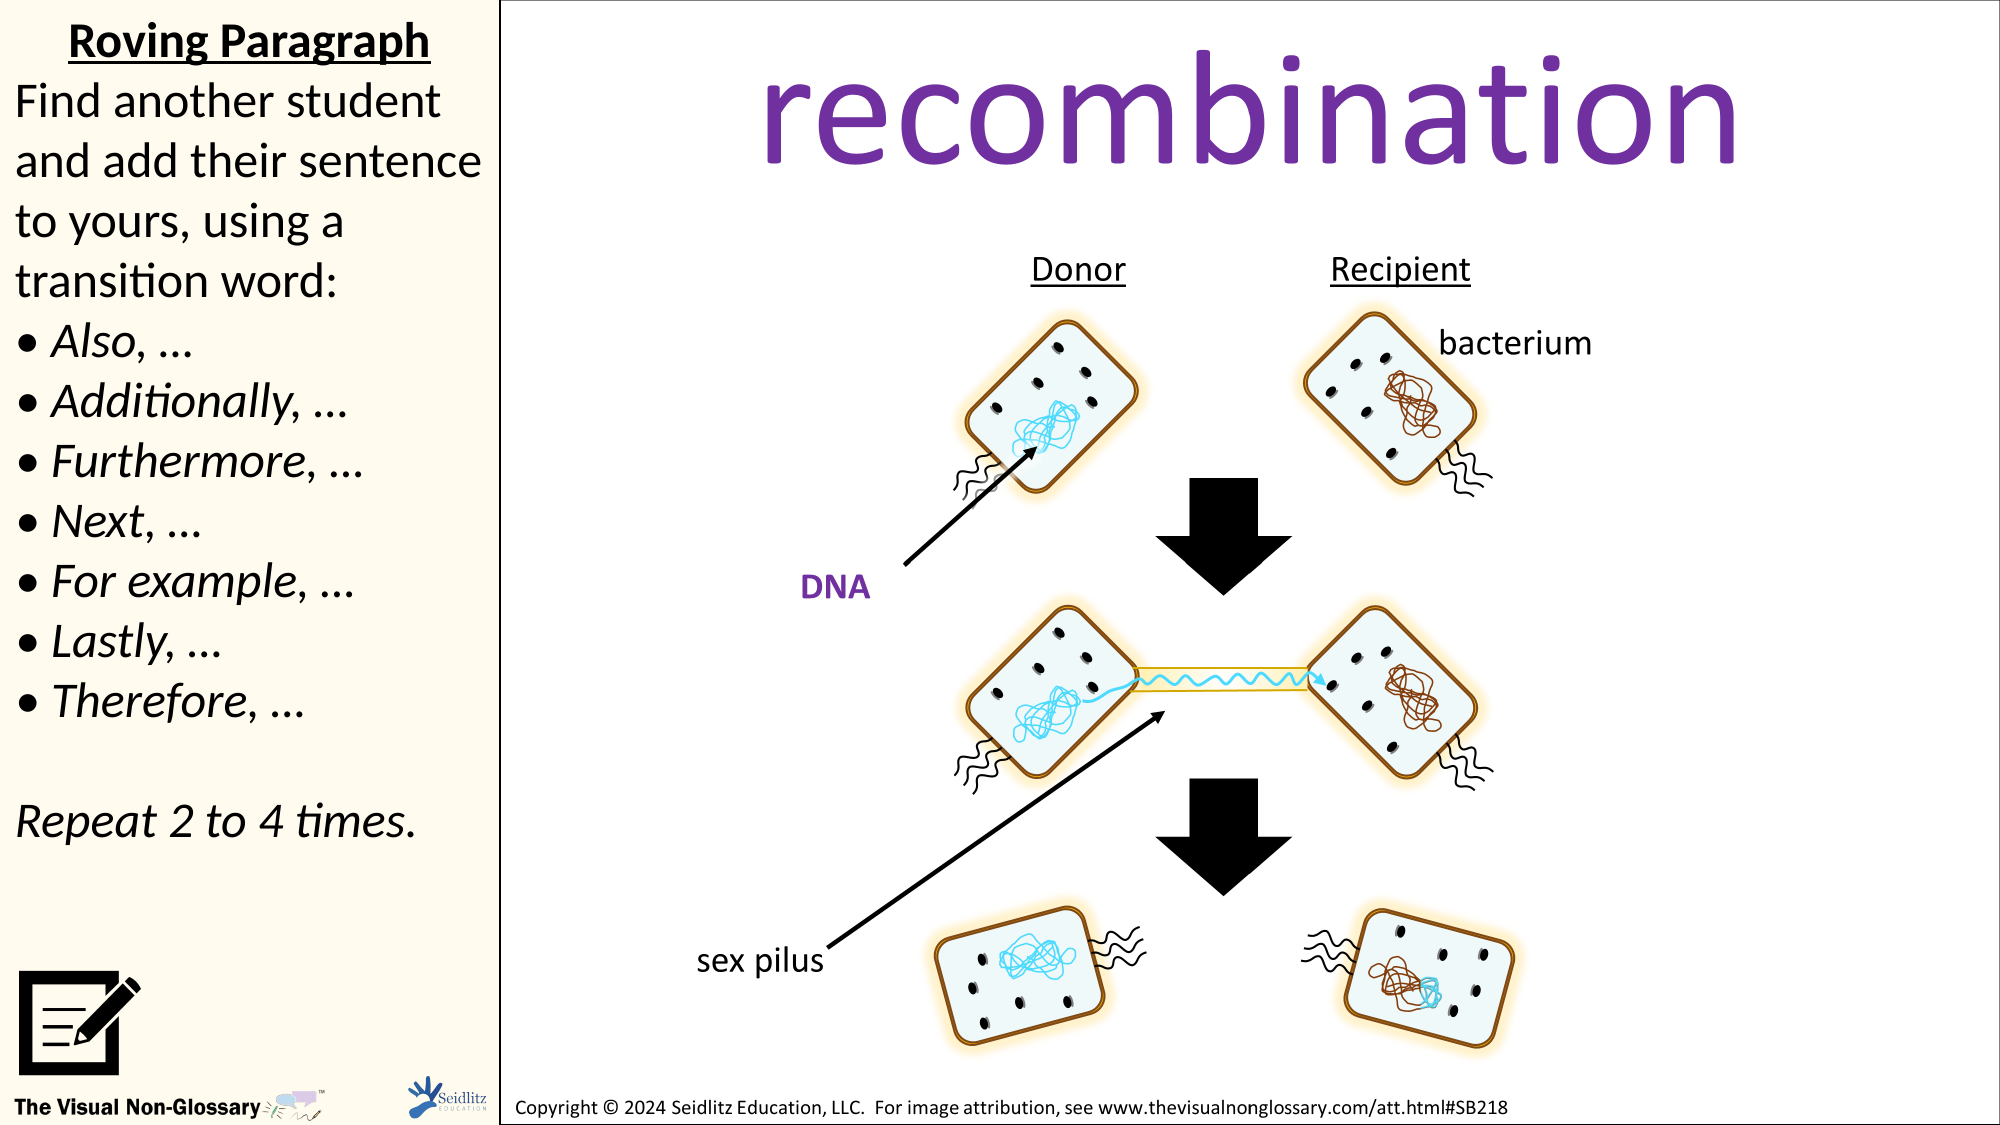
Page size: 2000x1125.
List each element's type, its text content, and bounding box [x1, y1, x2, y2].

picture [403, 1073, 495, 1125]
picture [0, 961, 328, 1125]
text_box Find another student and add their sentence to yours, using a transition word:​ • Also, … • Additionally, … • Furthermore, … • Next, … • For example, … • Lastly, … • Therefore, … Repeat 2 to 4 times. [0, 59, 494, 855]
text_box Roving Paragraph​ [53, 0, 446, 59]
picture [499, 0, 2000, 1125]
